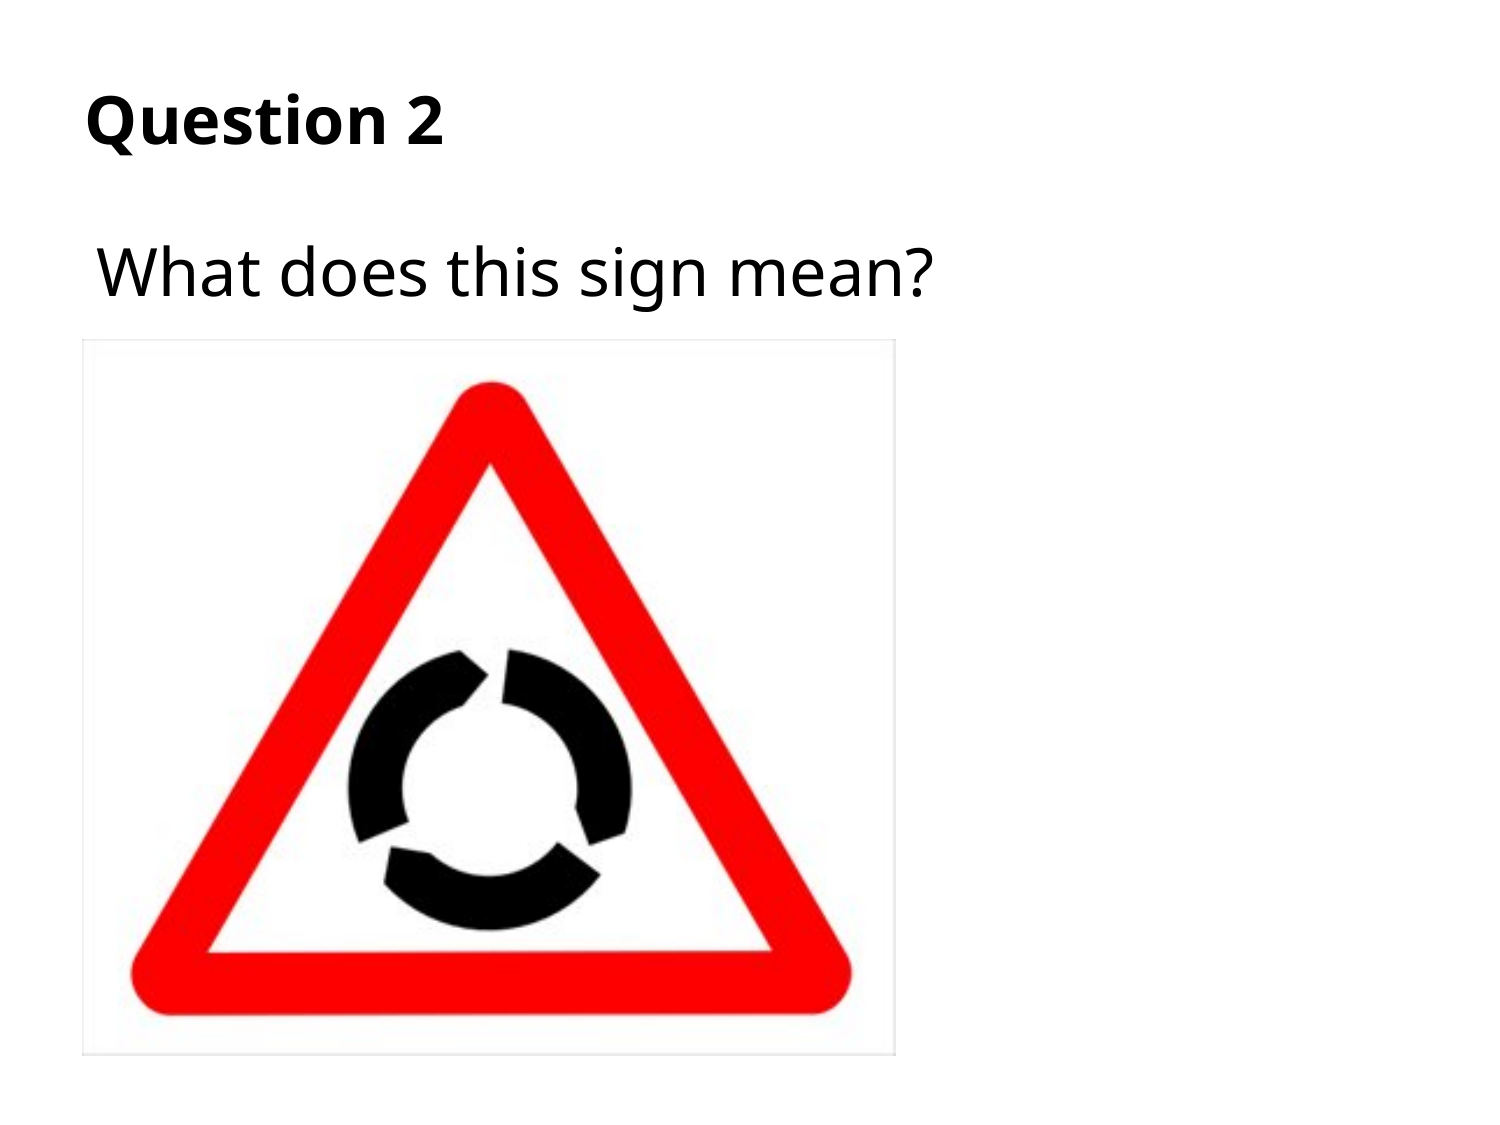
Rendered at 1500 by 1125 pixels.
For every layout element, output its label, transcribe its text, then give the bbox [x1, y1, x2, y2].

picture [81, 339, 896, 1056]
text_box Question 2 [70, 70, 1418, 165]
text_box What does this sign mean? [82, 222, 1395, 318]
